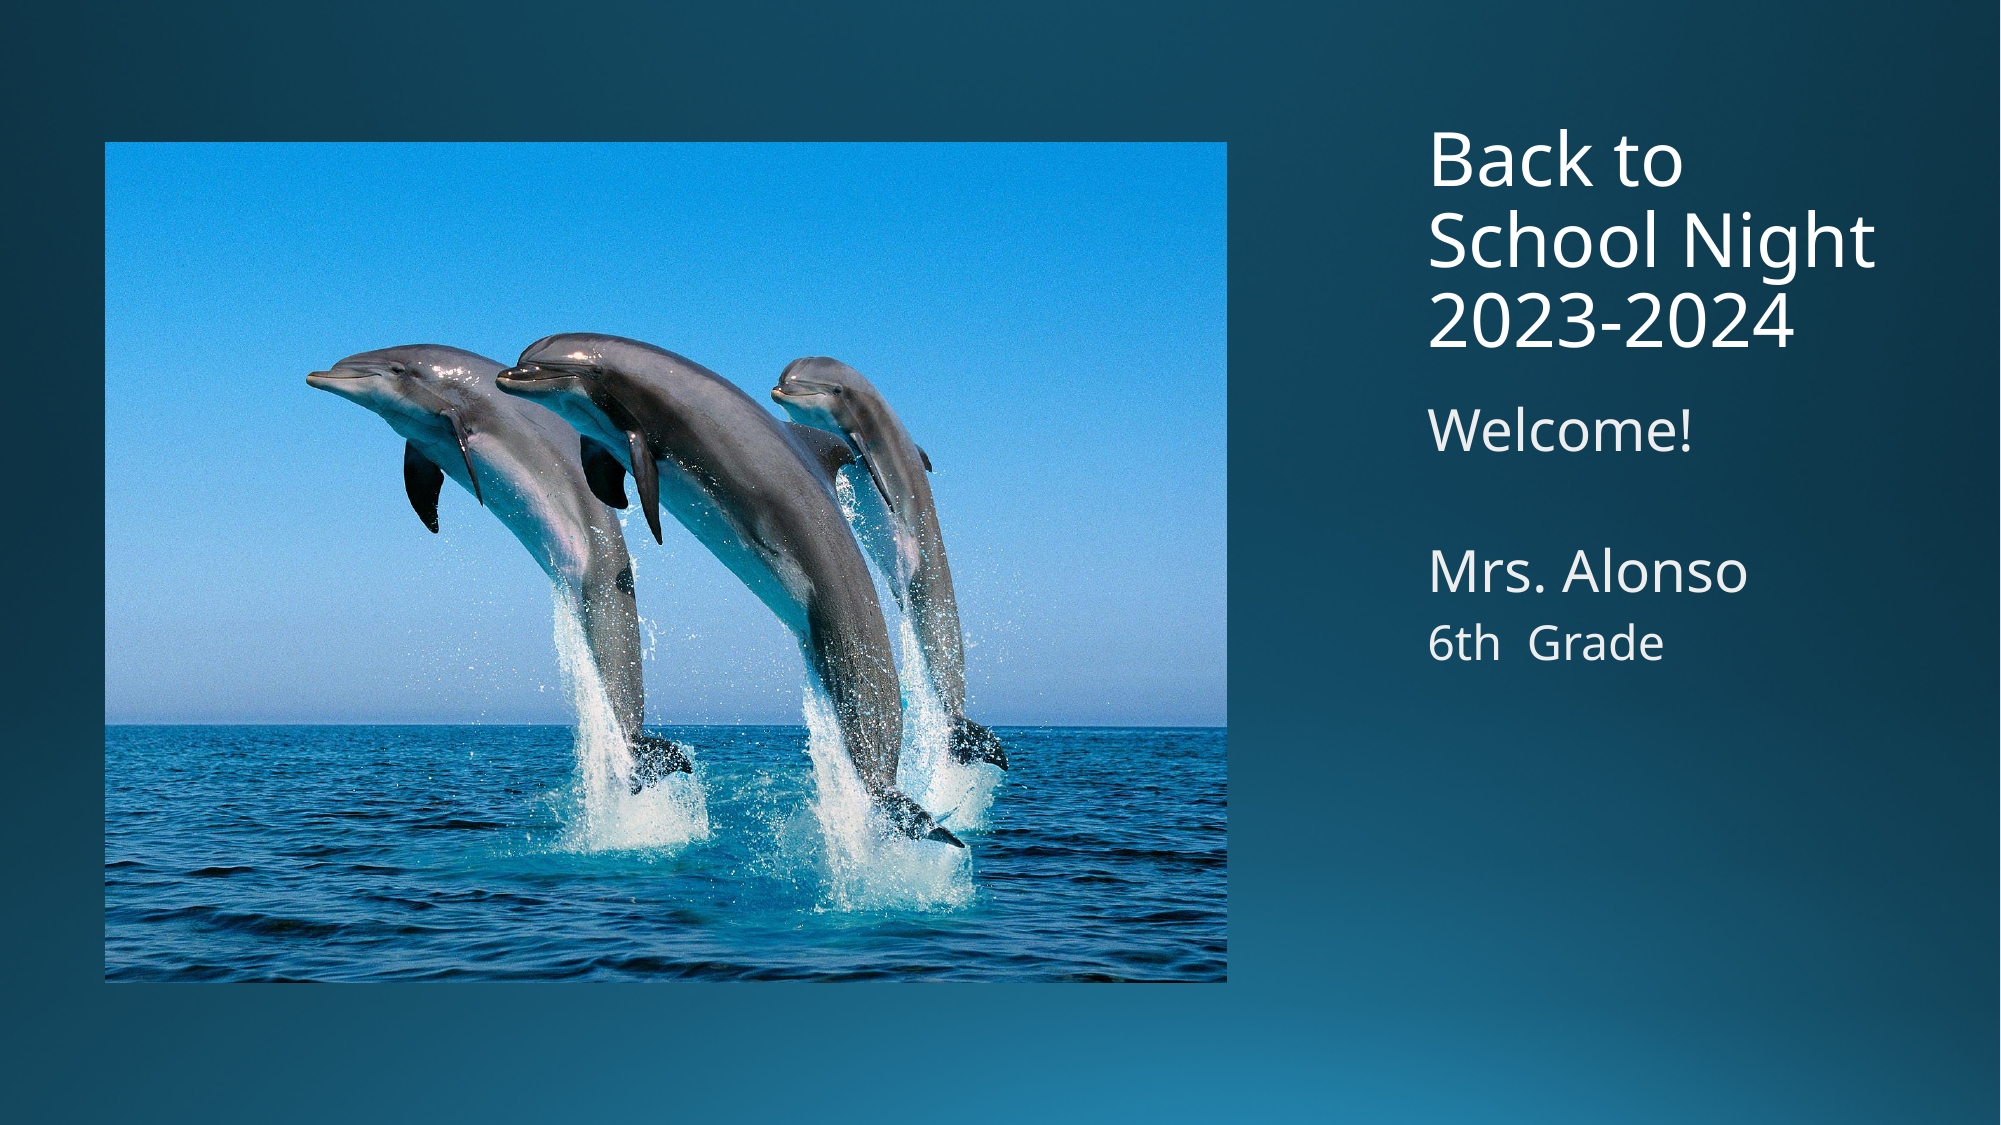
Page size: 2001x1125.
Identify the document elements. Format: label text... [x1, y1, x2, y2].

list Welcome! Mrs. Alonso 6th Grade [1412, 394, 1896, 1014]
picture [0, 0, 2001, 1125]
title Back to School Night 2023-2024 [1412, 105, 1896, 372]
